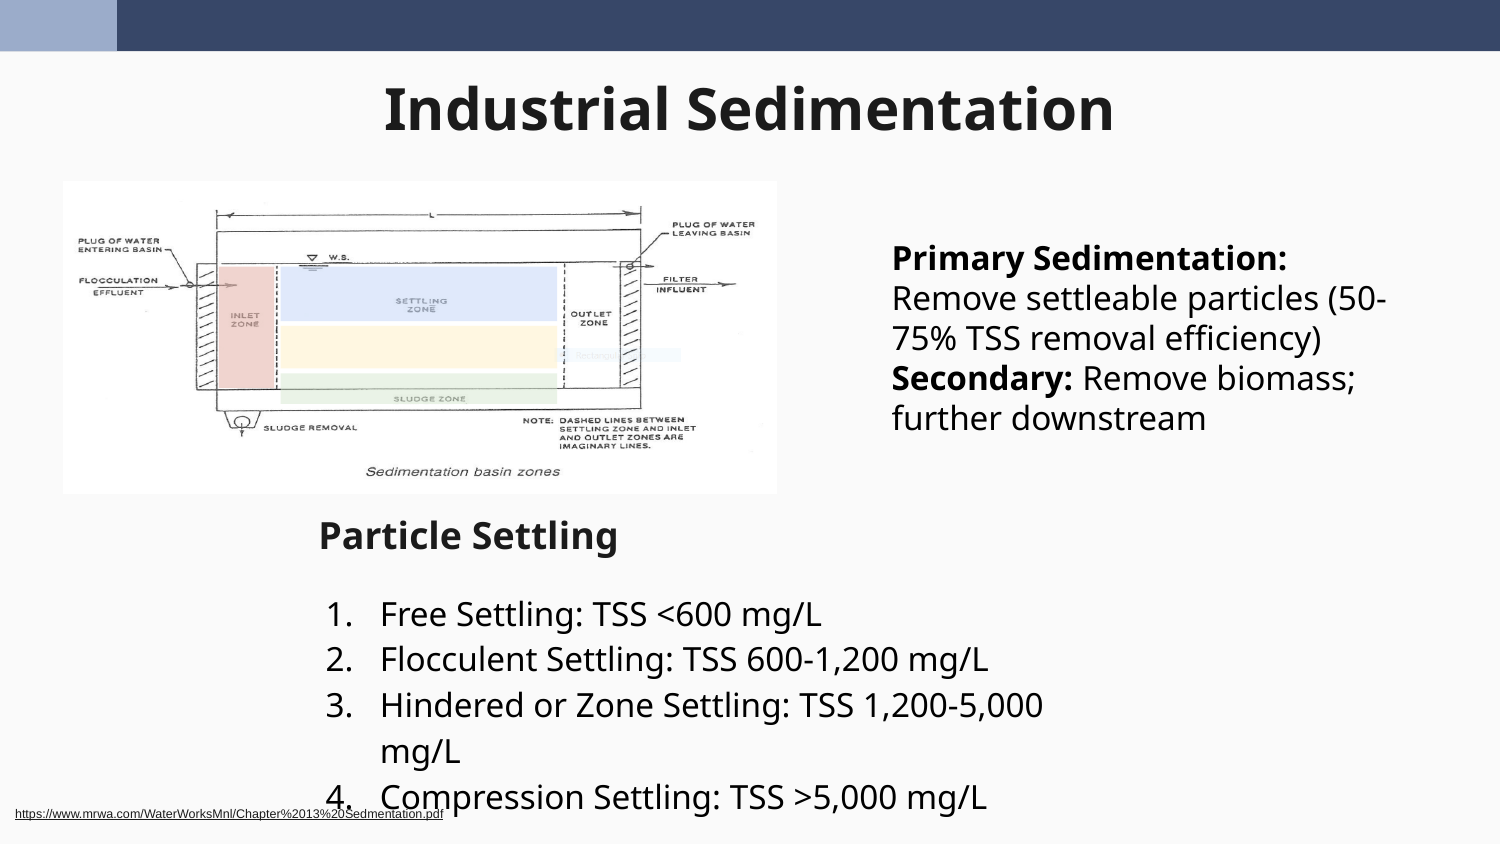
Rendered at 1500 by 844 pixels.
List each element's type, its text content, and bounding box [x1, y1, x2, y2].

subtitle Particle Settling [289, 502, 648, 571]
text_box Primary Sedimentation: Remove settleable particles (50-75% TSS removal efficiency) Secondary: Remove biomass; further downstream [876, 222, 1427, 473]
subtitle Free Settling: TSS <600 mg/L Flocculent Settling: TSS 600-1,200 mg/L Hindered or Zone Settling: TSS 1,200-5,000 mg/L Compression Settling: TSS >5,000 mg/L [289, 571, 1128, 663]
text_box https://www.mrwa.com/WaterWorksMnl/Chapter%2013%20Sedmentation.pdf [0, 798, 1218, 829]
title Industrial Sedimentation [118, 57, 1382, 152]
picture [62, 181, 777, 494]
